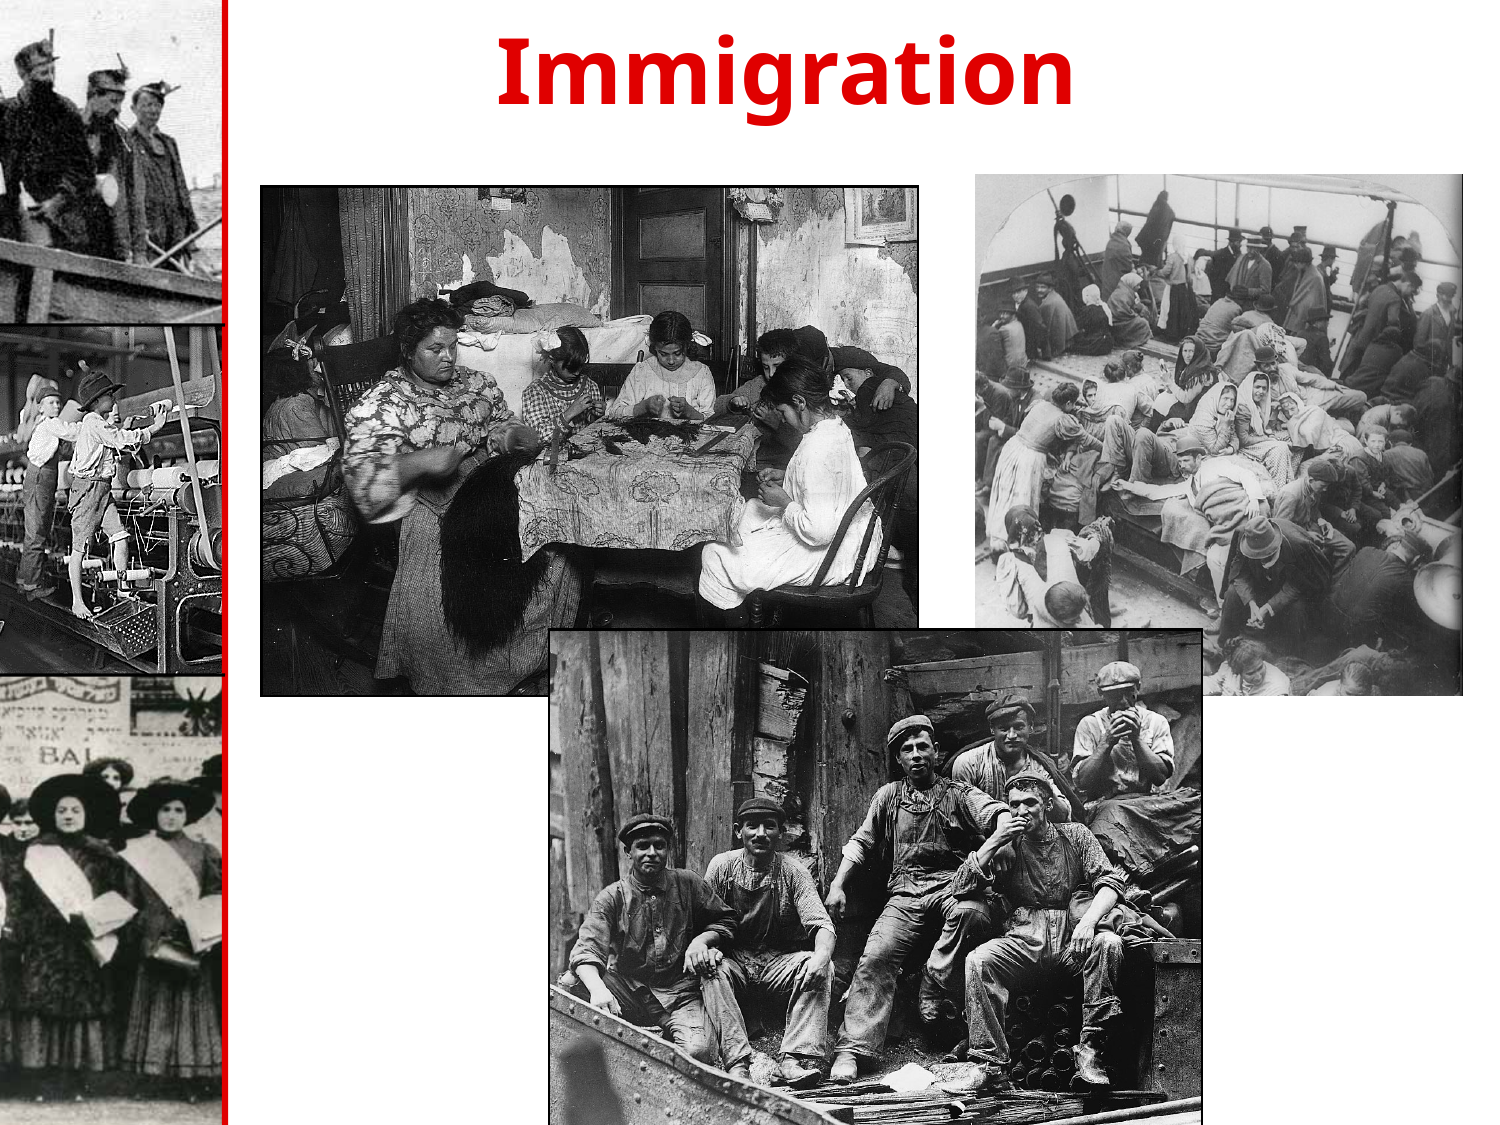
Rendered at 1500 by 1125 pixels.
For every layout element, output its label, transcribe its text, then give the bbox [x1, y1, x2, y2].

picture [0, 677, 221, 1125]
picture [262, 174, 1463, 1125]
picture [0, 0, 221, 323]
title Immigration [112, 5, 1463, 193]
picture [0, 327, 221, 673]
